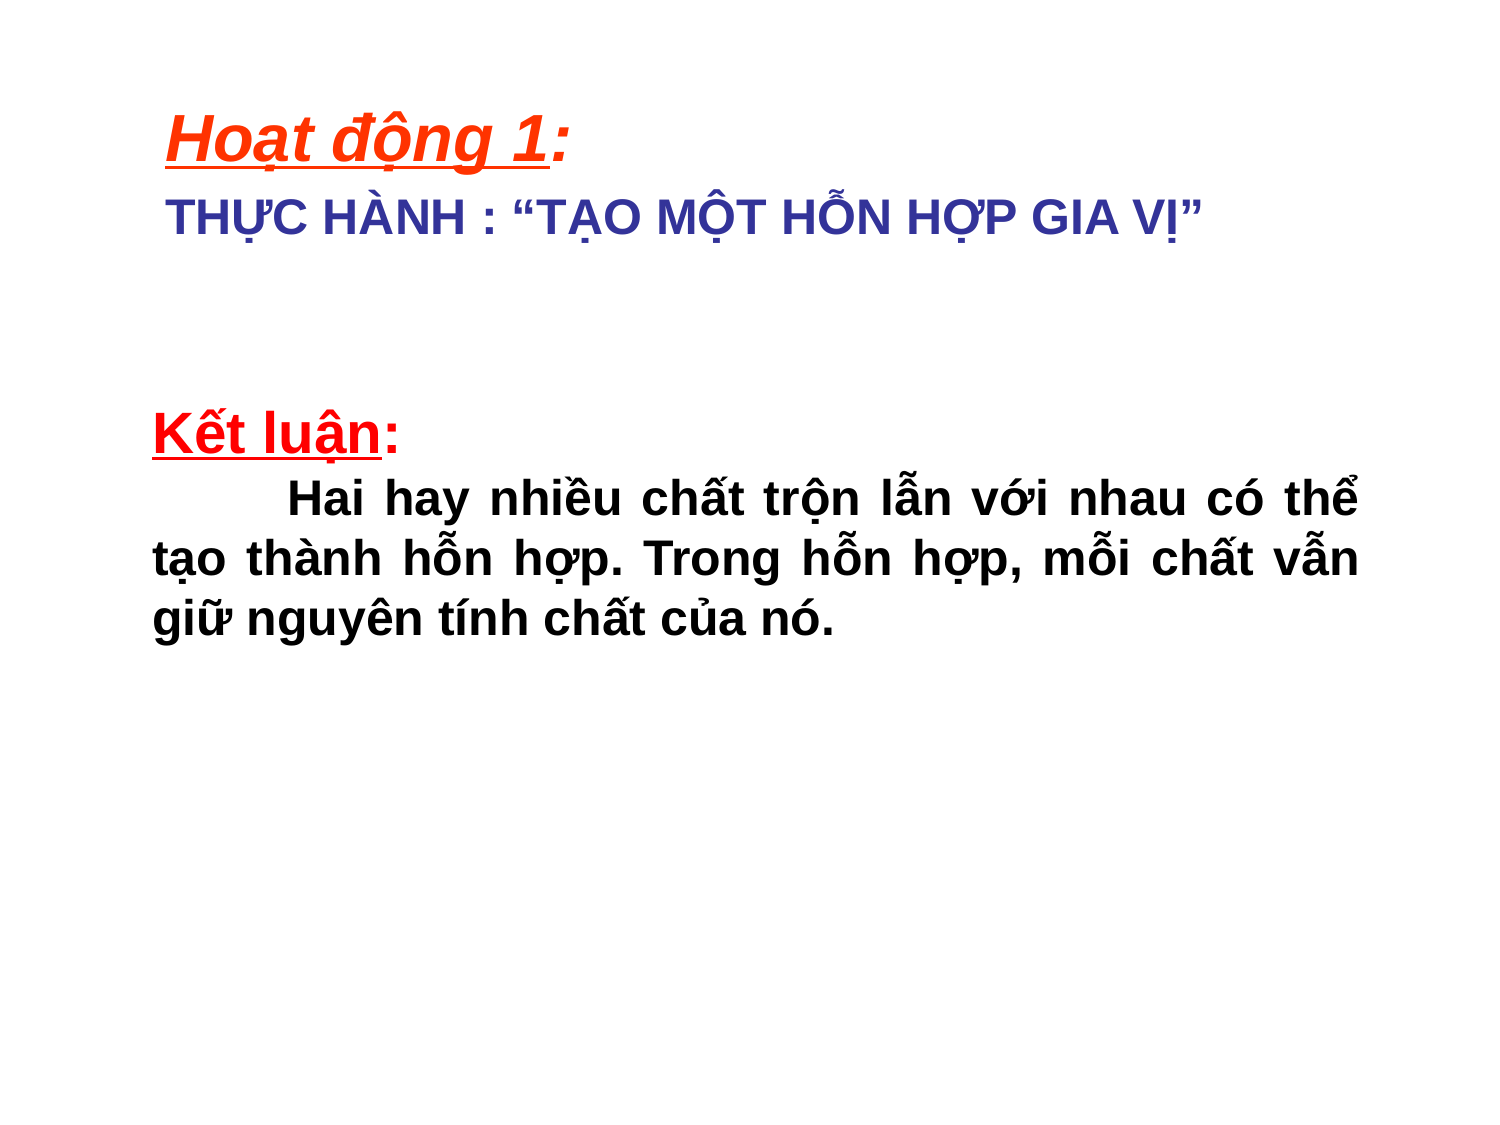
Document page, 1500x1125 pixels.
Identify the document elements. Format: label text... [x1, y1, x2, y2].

text_box [322, 418, 425, 479]
text_box Kết luận: Hai hay nhiều chất trộn lẫn với nhau có thể tạo thành hỗn hợp. Trong hỗn hợp, mỗi chất vẫn giữ nguyên tính chất của nó. [137, 387, 1375, 653]
subtitle Hoạt động 1: THỰC HÀNH : “TẠO MỘT HỖN HỢP GIA VỊ” [149, 87, 1500, 176]
